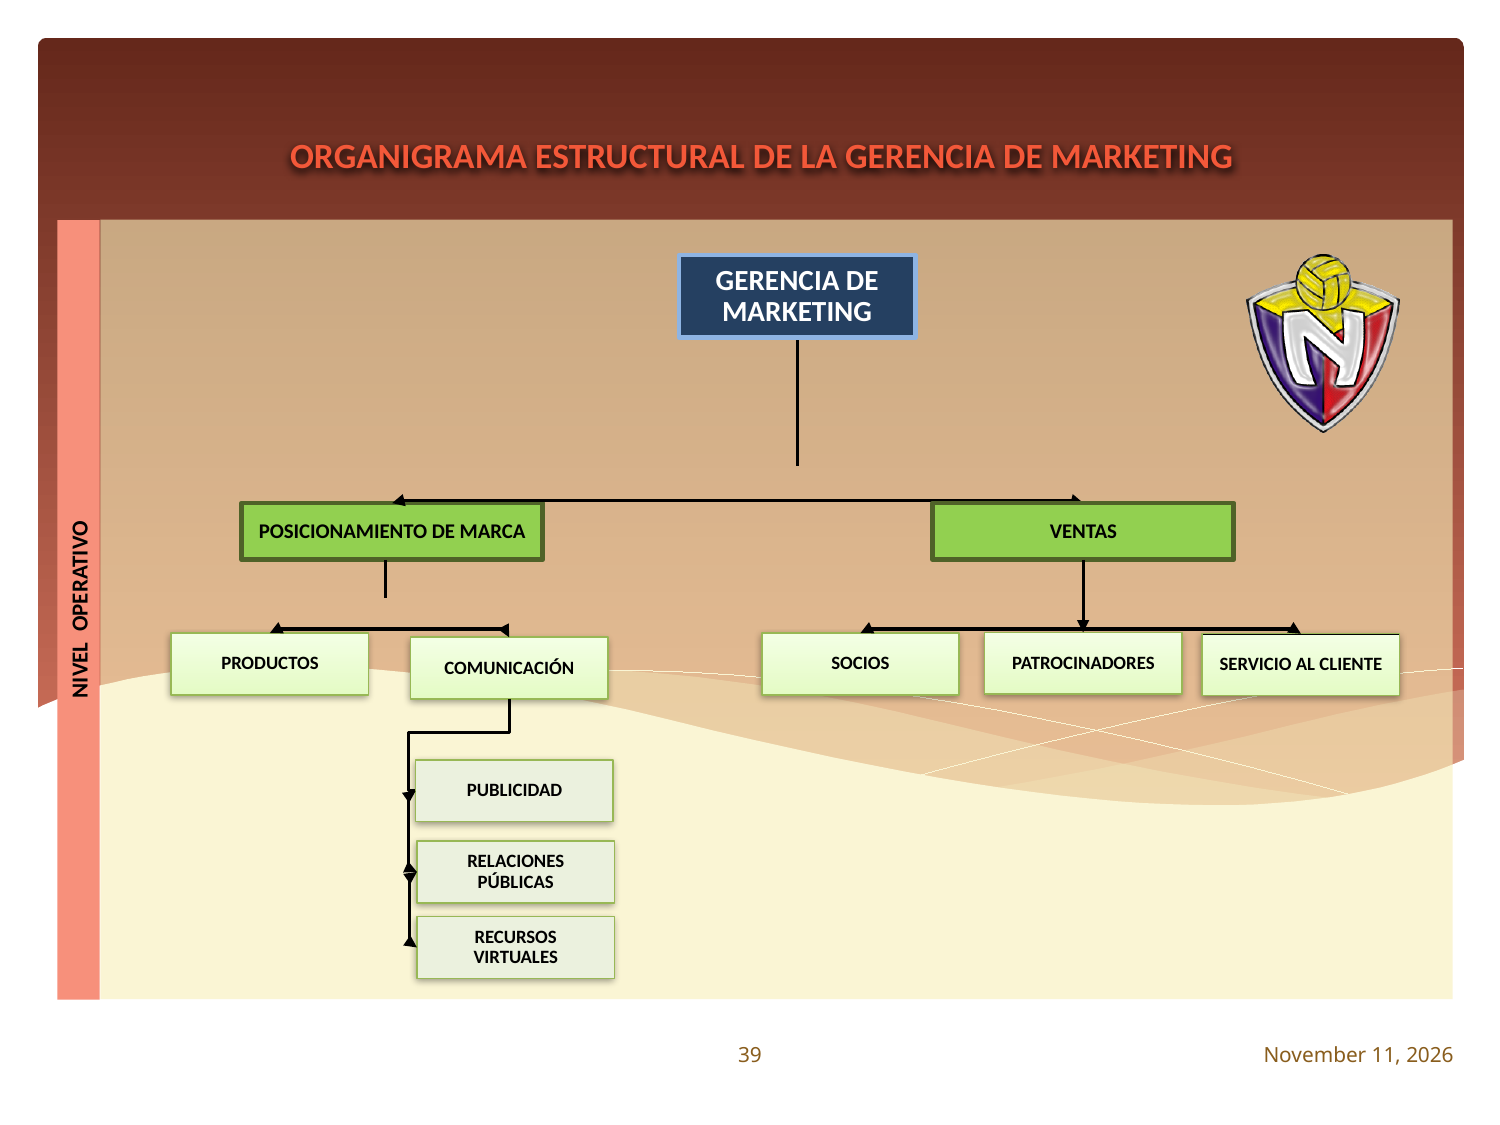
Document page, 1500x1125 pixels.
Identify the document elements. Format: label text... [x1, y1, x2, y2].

text_box GERENCIA DE MARKETING [679, 254, 732, 338]
text_box GERENCIA DE MARKETING [742, 254, 916, 338]
text_box PUBLICIDAD [423, 759, 614, 822]
text_box PATROCINADORES [1087, 632, 1182, 695]
picture [1245, 254, 1400, 433]
text_box NIVEL OPERATIVO [57, 220, 100, 1000]
text_box [100, 219, 1453, 1000]
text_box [387, 515, 392, 755]
text_box SERVICIO AL CLIENTE [1202, 633, 1400, 696]
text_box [416, 697, 509, 792]
slide_number 39 [654, 1025, 846, 1086]
text_box RECURSOS VIRTUALES [416, 916, 615, 979]
text_box COMUNICACIÓN [410, 637, 608, 699]
text_box ORGANIGRAMA ESTRUCTURAL DE LA GERENCIA DE MARKETING [61, 121, 1462, 184]
text_box PRODUCTOS [171, 633, 369, 695]
text_box VENTAS [932, 503, 1074, 560]
text_box RELACIONES PÚBLICAS [422, 841, 615, 903]
text_box POSICIONAMIENTO DE MARCA [241, 503, 543, 560]
text_box VENTAS [1087, 503, 1234, 560]
text_box PATROCINADORES [984, 632, 1074, 695]
text_box SOCIOS [761, 633, 960, 695]
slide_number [847, 1025, 1469, 1086]
